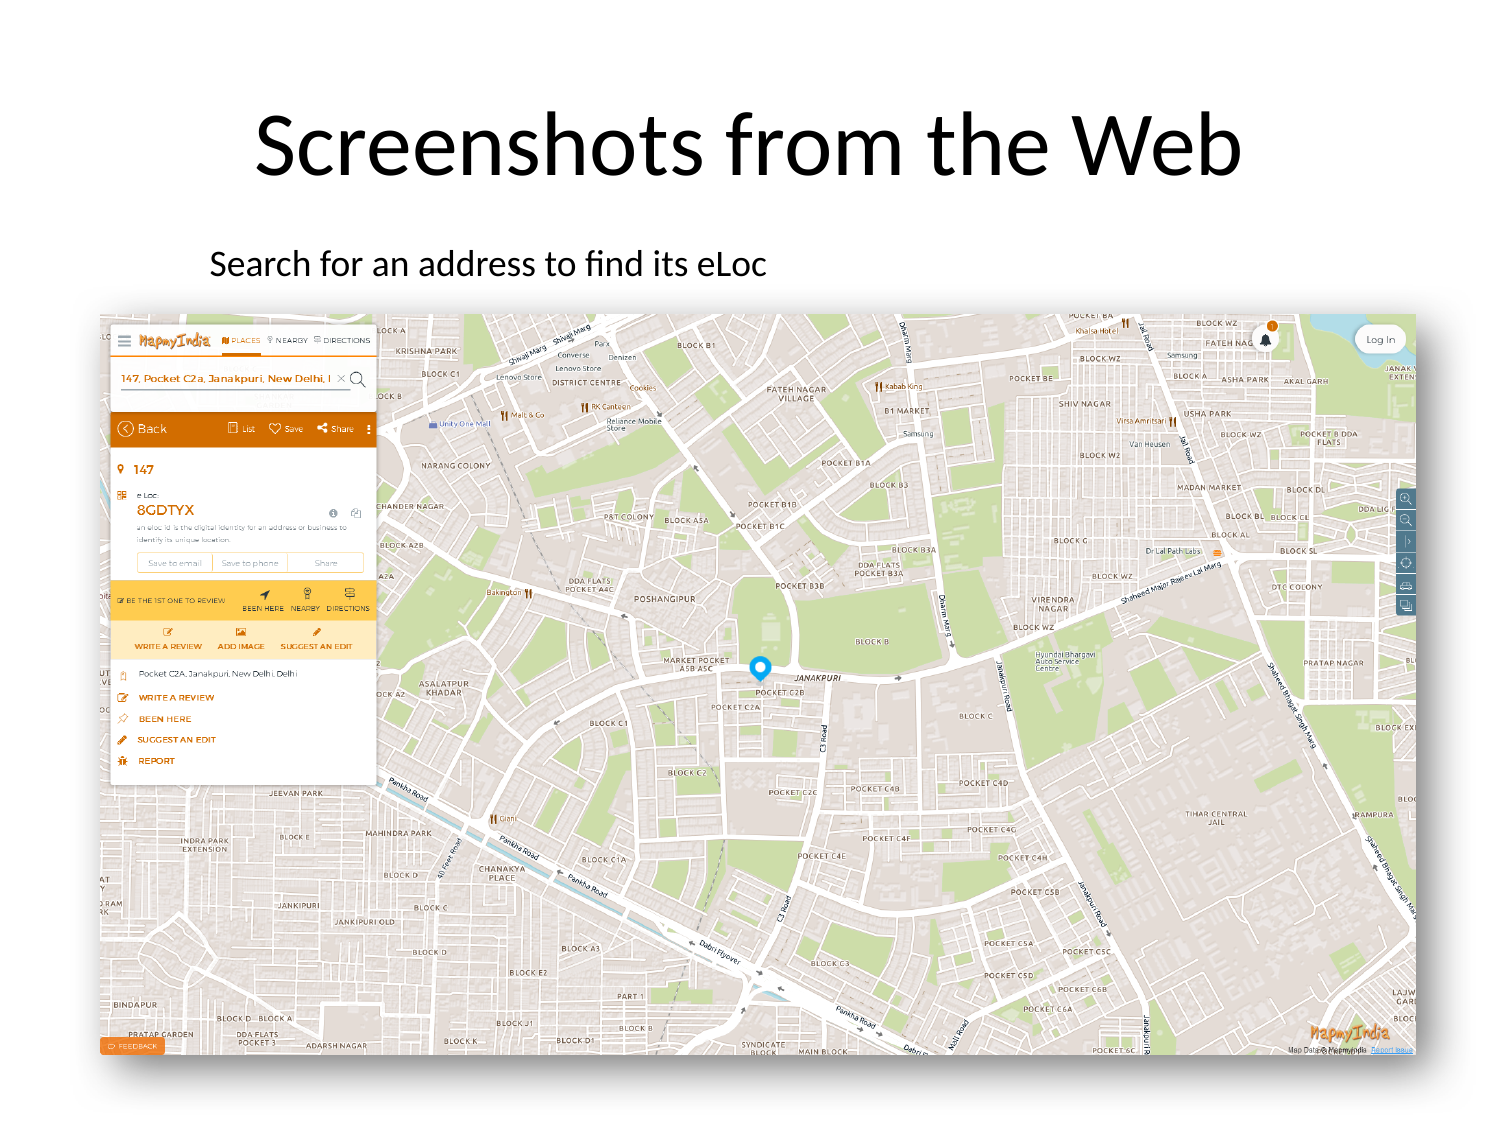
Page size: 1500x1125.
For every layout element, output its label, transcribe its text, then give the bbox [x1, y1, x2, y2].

picture [100, 314, 1416, 1055]
text_box Search for an address to find its eLoc [194, 231, 1022, 312]
title Screenshots from the Web [75, 45, 1425, 233]
